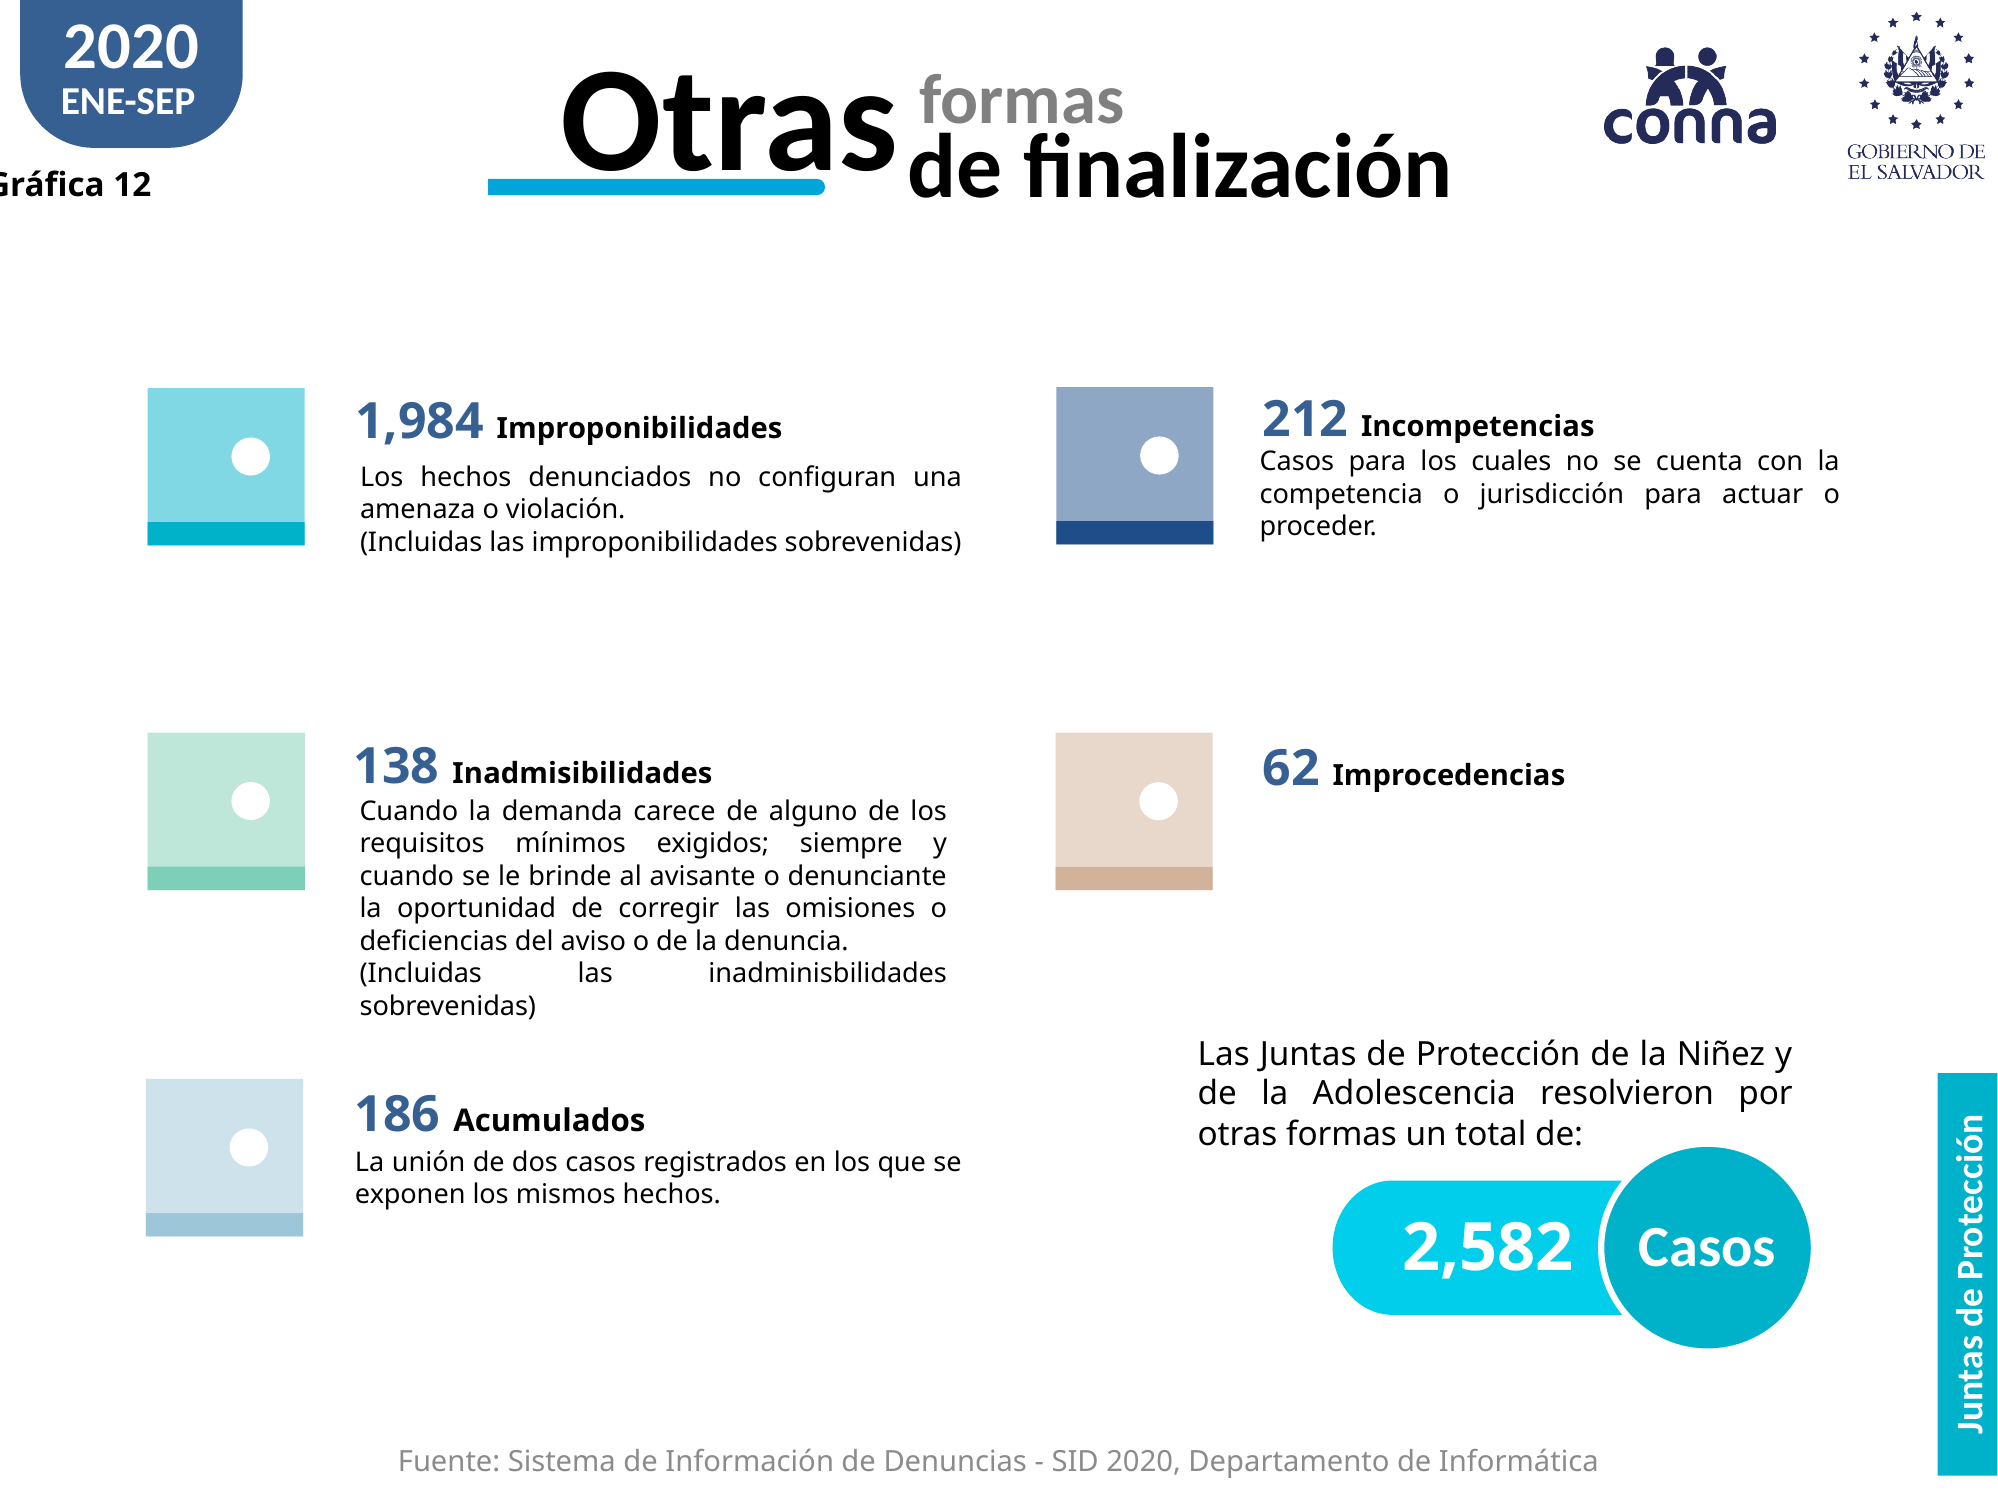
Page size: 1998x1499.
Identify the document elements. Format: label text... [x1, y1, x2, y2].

picture [1598, 4, 1990, 191]
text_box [1055, 732, 1213, 891]
text_box Los hechos denunciados no configuran una amenaza o violación. (Incluidas las improponibilidades sobrevenidas) [345, 451, 977, 564]
text_box Cuando la demanda carece de alguno de los requisitos mínimos exigidos; siempre y cuando se le brinde al avisante o denunciante la oportunidad de corregir las omisiones o deficiencias del aviso o de la denuncia. (Incluidas las inadminisbilidades sobrevenidas) [344, 785, 962, 1061]
text_box 1,984 Improponibilidades [340, 381, 814, 456]
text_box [145, 1073, 977, 1237]
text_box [1332, 1143, 1815, 1352]
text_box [1056, 386, 1214, 545]
text_box Casos para los cuales no se cuenta con la competencia o jurisdicción para actuar o proceder. [1244, 436, 1855, 549]
text_box 212 Incompetencias [1247, 379, 1662, 436]
footer Fuente: Sistema de Información de Denuncias - SID 2020, Departamento de Informática [0, 1420, 1998, 1499]
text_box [147, 732, 306, 891]
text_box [488, 12, 1790, 223]
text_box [147, 387, 305, 546]
text_box 138 Inadmisibilidades [339, 726, 812, 801]
text_box 62 Improcedencias [1247, 728, 1745, 803]
text_box Gráfica 12 [0, 155, 279, 210]
text_box Juntas de Protección [1937, 1073, 1998, 1476]
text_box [19, 0, 243, 149]
text_box Las Juntas de Protección de la Niñez y de la Adolescencia resolvieron por otras formas un total de: [1182, 1024, 1809, 1272]
